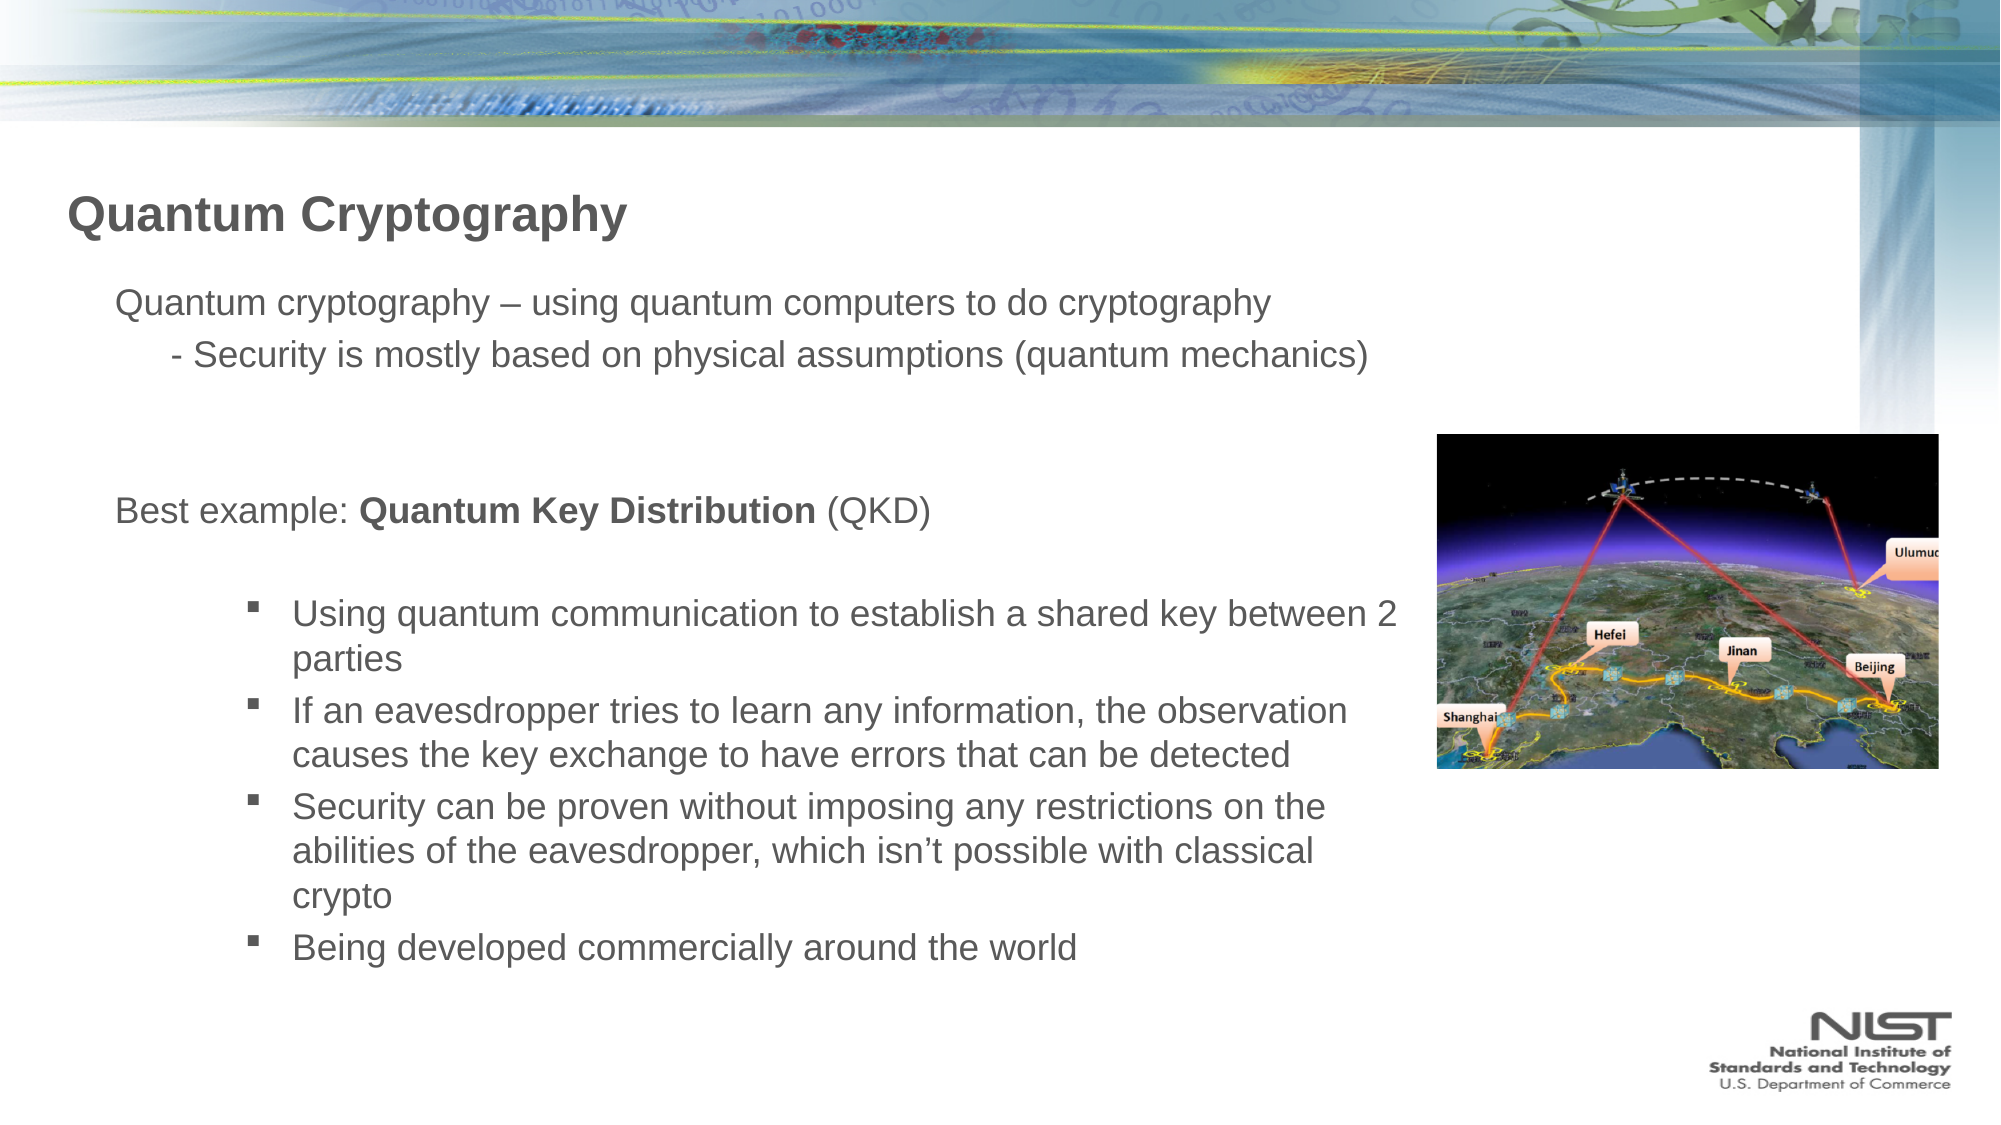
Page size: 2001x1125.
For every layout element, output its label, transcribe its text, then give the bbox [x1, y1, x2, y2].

picture [0, 0, 2000, 1125]
list Quantum cryptography – using quantum computers to do cryptography - Security is mostly based on physical assumptions (quantum mechanics) Best example: Quantum Key Distribution (QKD) Using quantum communication to establish a shared key between 2 parties If an eavesdropper tries to learn any information, the observation causes the key exchange to have errors that can be detected Security can be proven without imposing any restrictions on the abilities of the eavesdropper, which isn’t possible with classical crypto Being developed commercially around the world [99, 271, 1414, 1088]
title Quantum Cryptography [52, 124, 1903, 250]
